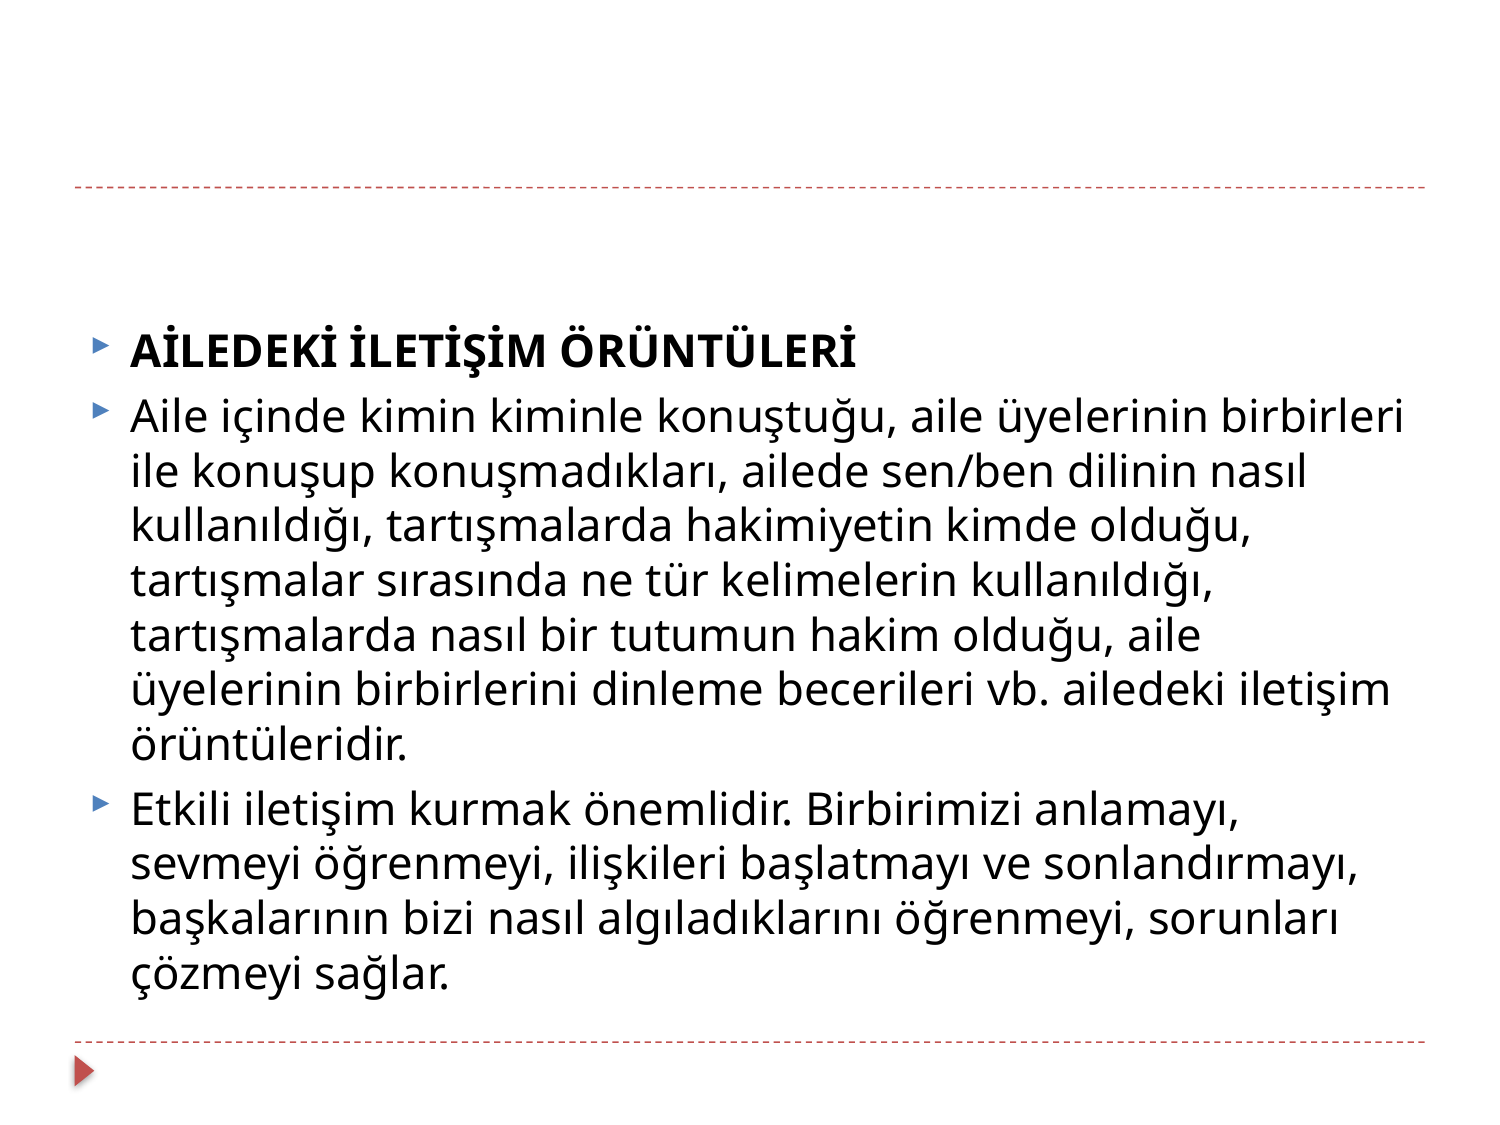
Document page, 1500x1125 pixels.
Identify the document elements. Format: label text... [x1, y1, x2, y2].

list AİLEDEKİ İLETİŞİM ÖRÜNTÜLERİ Aile içinde kimin kiminle konuştuğu, aile üyelerinin birbirleri ile konuşup konuşmadıkları, ailede sen/ben dilinin nasıl kullanıldığı, tartışmalarda hakimiyetin kimde olduğu, tartışmalar sırasında ne tür kelimelerin kullanıldığı, tartışmalarda nasıl bir tutumun hakim olduğu, aile üyelerinin birbirlerini dinleme becerileri vb. ailedeki iletişim örüntüleridir. Etkili iletişim kurmak önemlidir. Birbirimizi anlamayı, sevmeyi öğrenmeyi, ilişkileri başlatmayı ve sonlandırmayı, başkalarının bizi nasıl algıladıklarını öğrenmeyi, sorunları çözmeyi sağlar. [75, 314, 1425, 1010]
